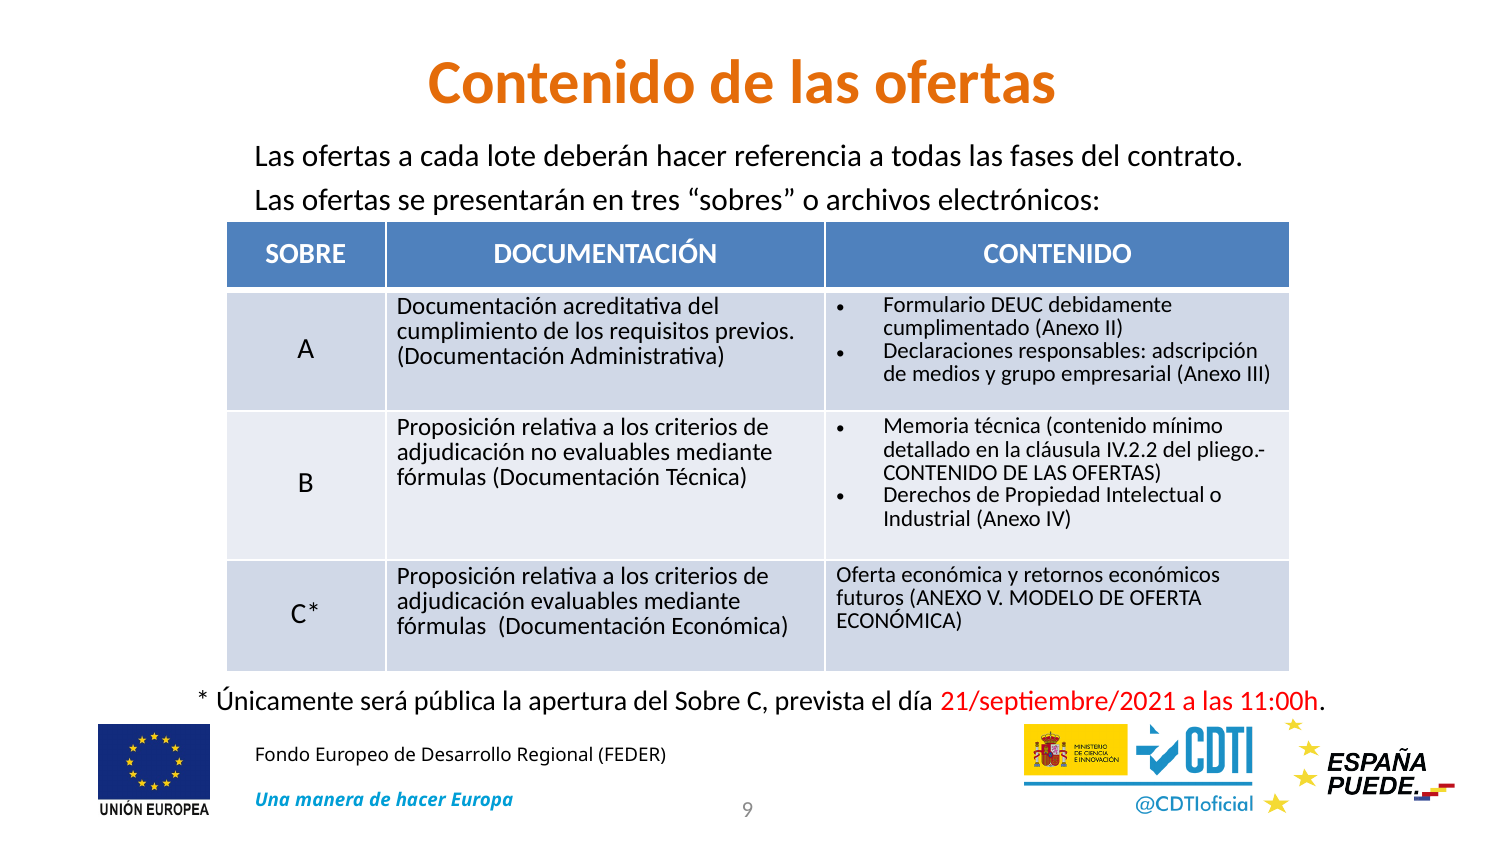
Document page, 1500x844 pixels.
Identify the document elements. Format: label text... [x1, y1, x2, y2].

table_cell Memoria técnica (contenido mínimo detallado en la cláusula IV.2.2 del pliego.- CONTENIDO DE LAS OFERTAS) Derechos de Propiedad Intelectual o Industrial (Anexo IV) [826, 412, 1289, 559]
picture [98, 724, 210, 817]
text_box * Únicamente será pública la apertura del Sobre C, prevista el día 21/septiembre/2021 a las 11:00h. [181, 675, 1417, 724]
table_cell Formulario DEUC debidamente cumplimentado (Anexo II) Declaraciones responsables: adscripción de medios y grupo empresarial (Anexo III) [826, 293, 1289, 410]
list Las ofertas a cada lote deberán hacer referencia a todas las fases del contrato. Las ofertas se presentarán en tres “sobres” o archivos electrónicos: SOBRE [243, 129, 1257, 220]
picture [1261, 711, 1462, 821]
table_cell B [227, 412, 385, 559]
table_cell Documentación acreditativa del cumplimiento de los requisitos previos. (Documentación Administrativa) [387, 293, 824, 410]
picture [1024, 724, 1257, 817]
table_header DOCUMENTACIÓN [387, 222, 824, 287]
table_cell C* [227, 561, 385, 671]
table_header SOBRE [227, 222, 385, 287]
title Contenido de las ofertas [243, 33, 1257, 121]
table_cell Oferta económica y retornos económicos futuros (ANEXO V. MODELO DE OFERTA ECONÓMICA) [826, 561, 1289, 671]
table_cell Proposición relativa a los criterios de adjudicación no evaluables mediante fórmulas (Documentación Técnica) [387, 412, 824, 559]
table_cell Proposición relativa a los criterios de adjudicación evaluables mediante fórmulas (Documentación Económica) [387, 561, 824, 671]
table_cell A [227, 293, 385, 410]
table_header CONTENIDO [826, 222, 1289, 287]
